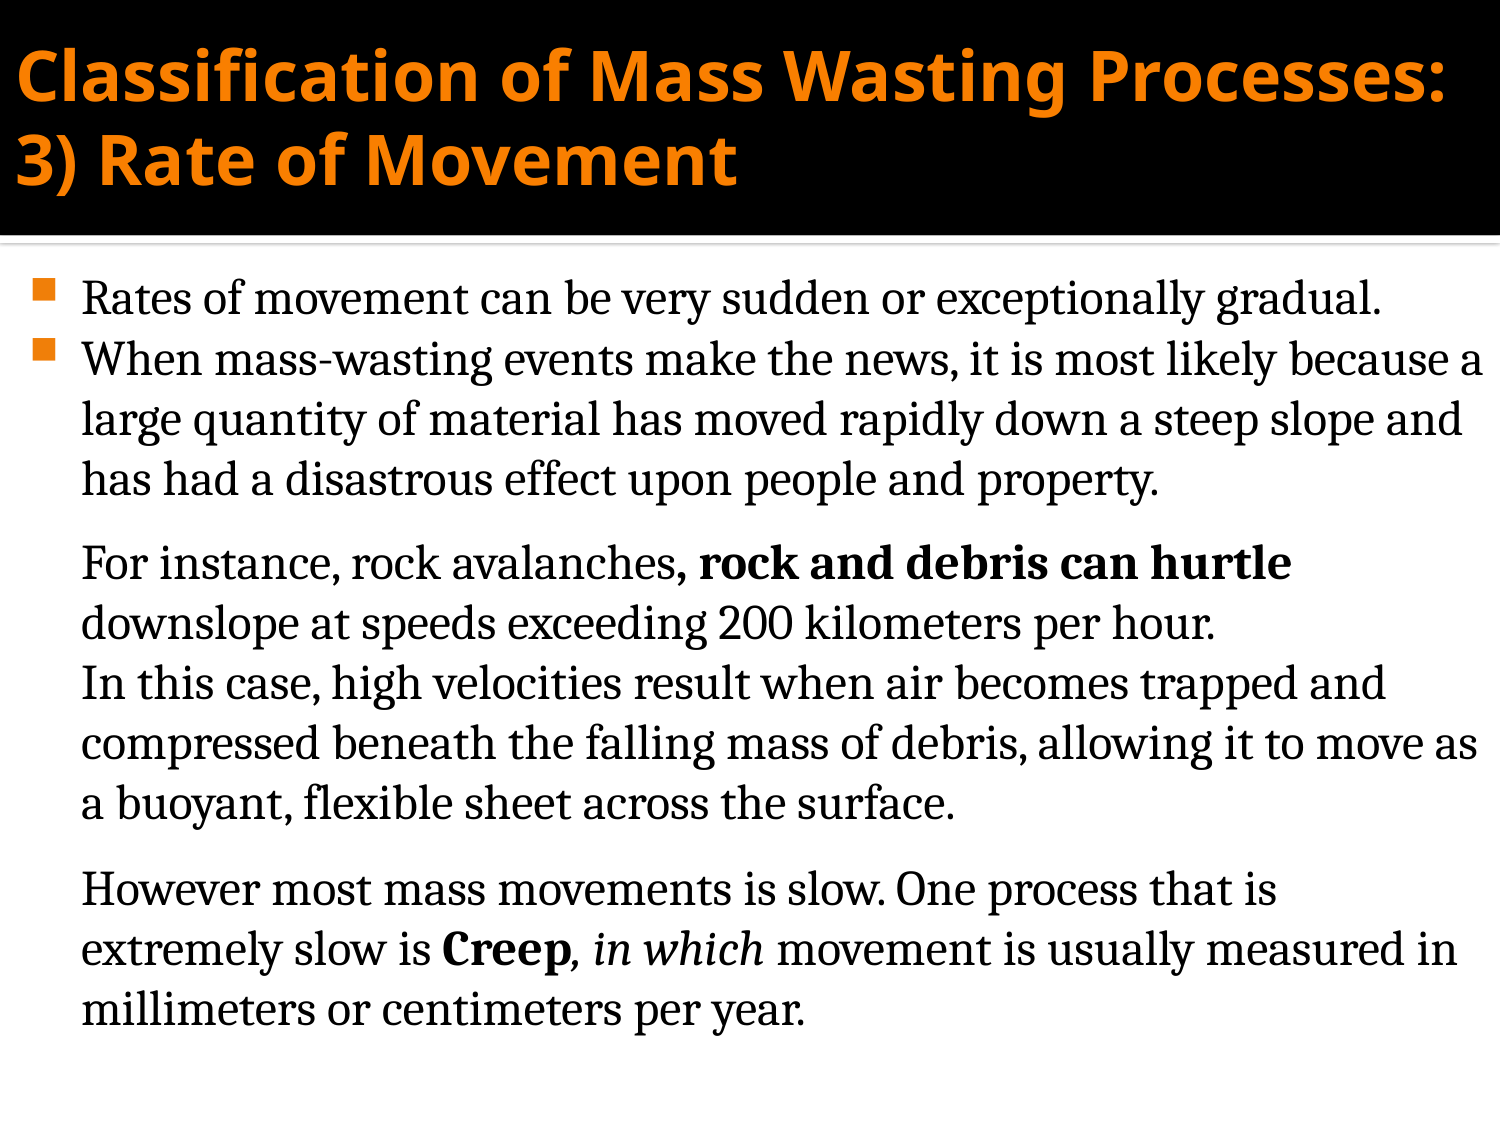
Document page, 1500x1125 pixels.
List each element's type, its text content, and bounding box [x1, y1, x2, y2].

list Rates of movement can be very sudden or exceptionally gradual. When mass-wasting events make the news, it is most likely because a large quantity of material has moved rapidly down a steep slope and has had a disastrous effect upon people and property. For instance, rock avalanches, rock and debris can hurtle downslope at speeds exceeding 200 kilometers per hour. In this case, high velocities result when air becomes trapped and compressed beneath the falling mass of debris, allowing it to move as a buoyant, flexible sheet across the surface. However most mass movements is slow. One process that is extremely slow is Creep, in which movement is usually measured in millimeters or centimeters per year. [0, 249, 1500, 1125]
title Classification of Mass Wasting Processes: 3) Rate of Movement [0, 0, 1500, 231]
